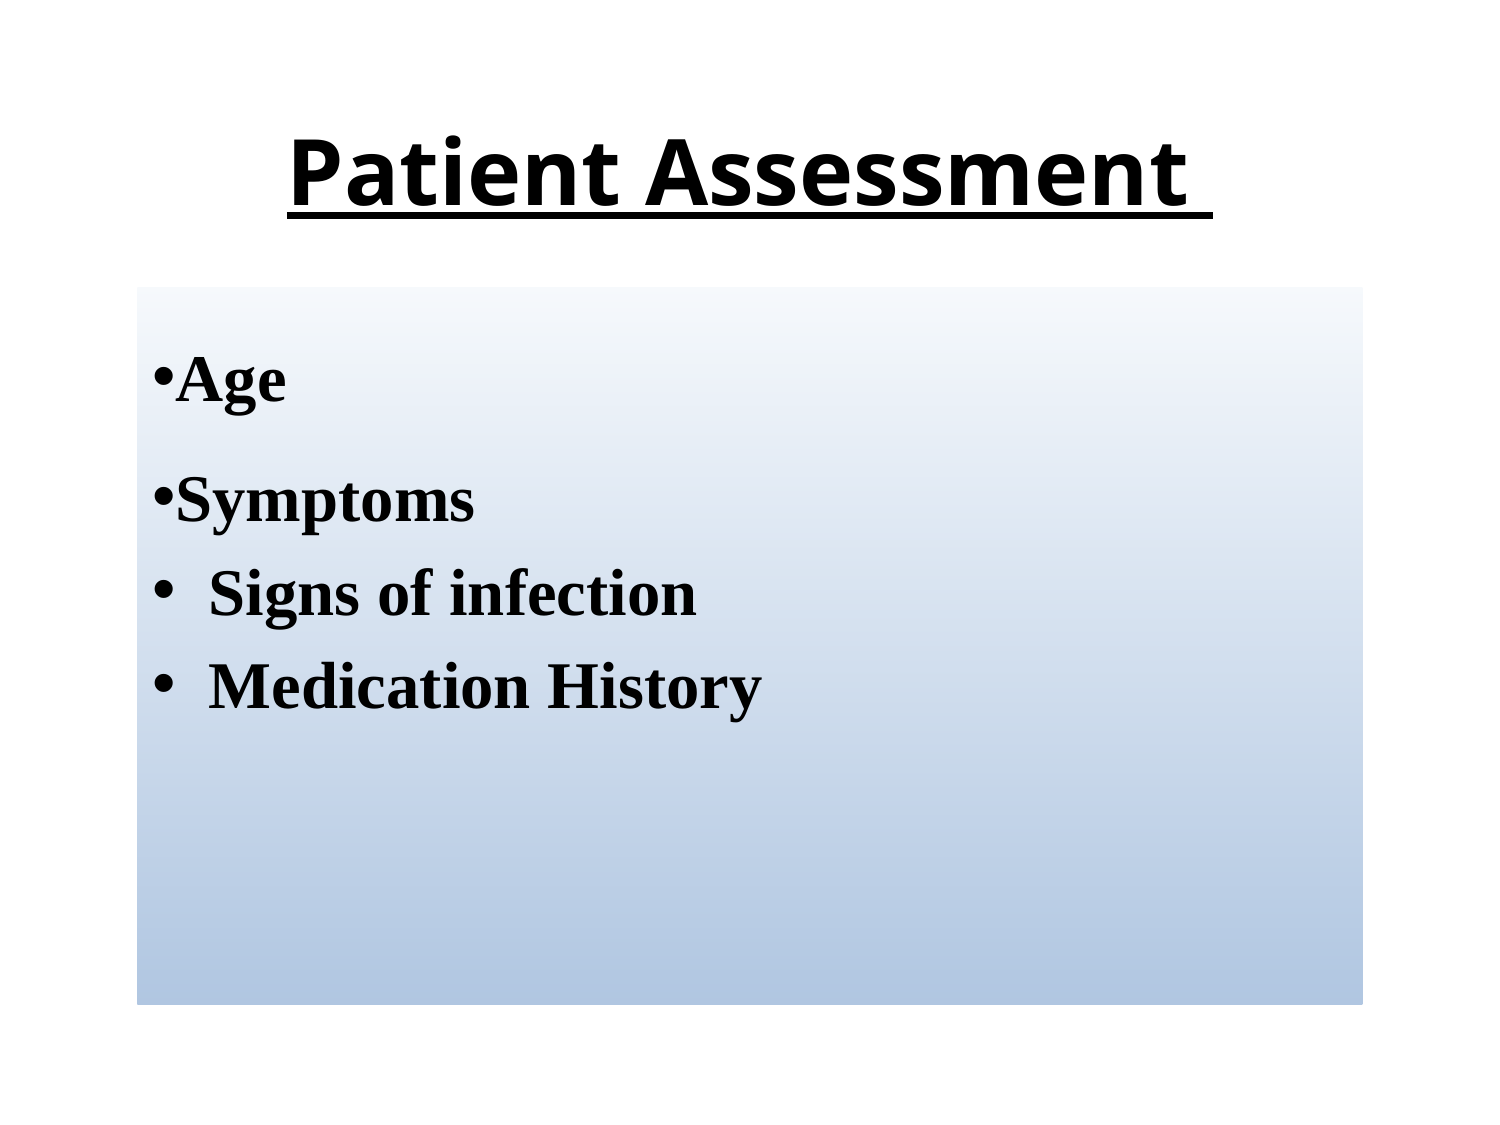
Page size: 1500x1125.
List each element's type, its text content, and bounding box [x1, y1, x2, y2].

list Age Symptoms Signs of infection Medication History [137, 287, 1363, 1005]
title Patient Assessment [75, 62, 1425, 275]
